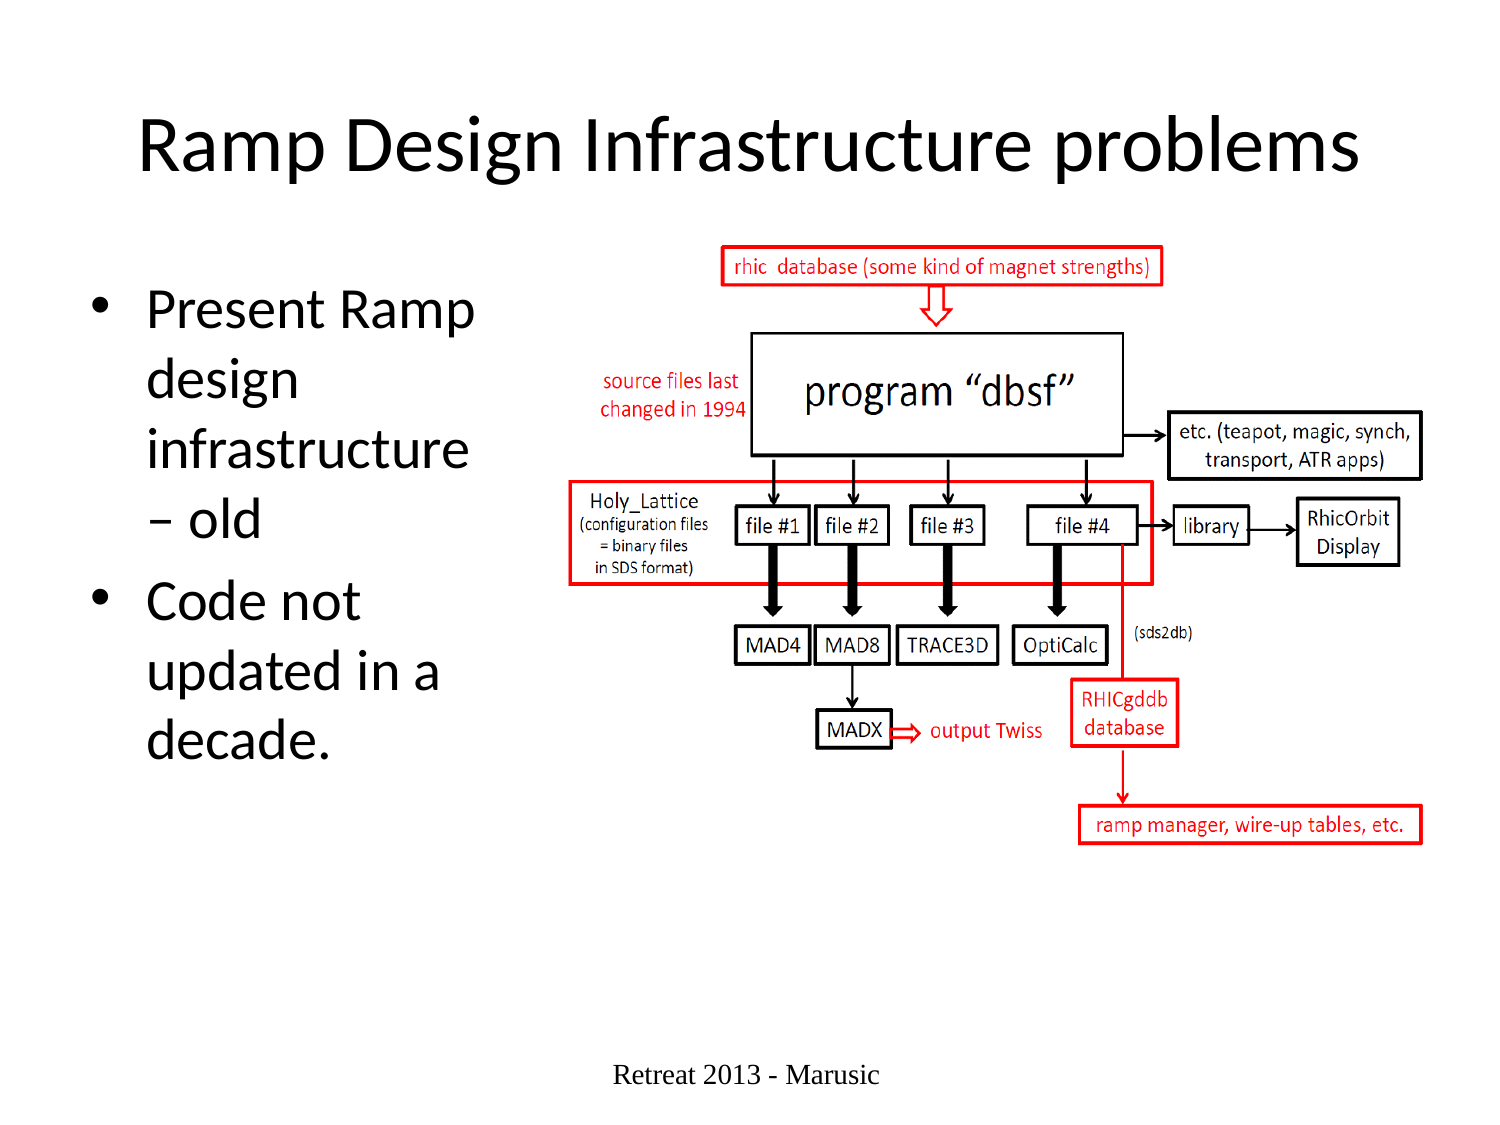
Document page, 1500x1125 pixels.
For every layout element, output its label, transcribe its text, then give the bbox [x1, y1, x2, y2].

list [562, 237, 1426, 853]
list Present Ramp design infrastructure – old Code not updated in a decade. [75, 262, 513, 1005]
footer Retreat 2013 - Marusic [512, 1042, 988, 1103]
title Ramp Design Infrastructure problems [75, 45, 1425, 233]
